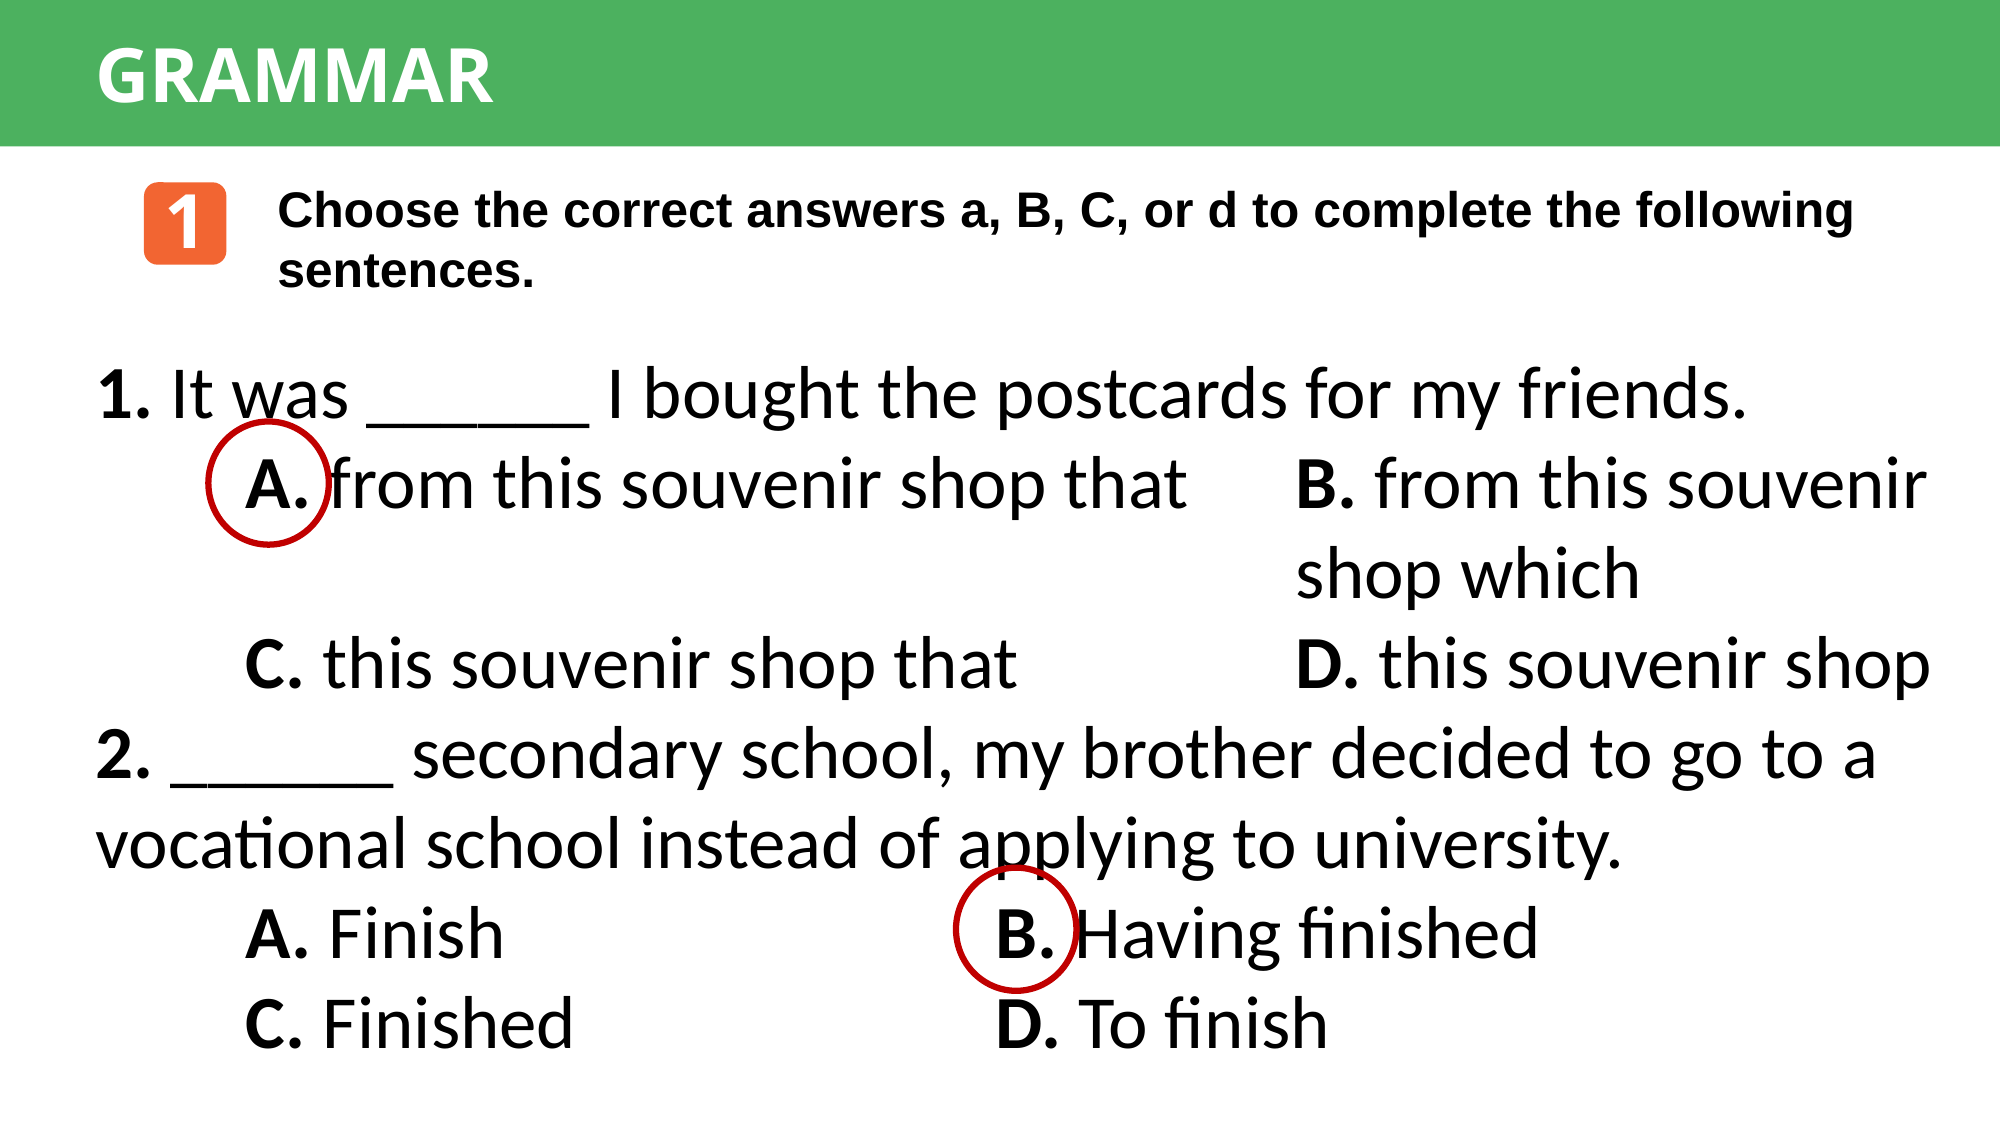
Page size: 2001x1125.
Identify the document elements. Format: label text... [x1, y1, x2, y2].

text_box [142, 184, 148, 263]
text_box [0, 0, 2000, 147]
text_box [223, 185, 228, 262]
text_box 1 [148, 166, 223, 272]
text_box [207, 420, 330, 546]
text_box Choose the correct answers a, B, C, or d to complete the following sentences. [262, 169, 1891, 305]
text_box GRAMMAR [81, 20, 831, 125]
text_box 1. It was ______ I bought the postcards for my friends. A. from this souvenir shop that B. from this souvenir shop which C. this souvenir shop that D. this souvenir shop 2. ______ secondary school, my brother decided to go to a vocational school instead of applying to university. A. Finish B. Having finished C. Finished D. To finish [81, 335, 1952, 1071]
text_box [954, 866, 1078, 992]
